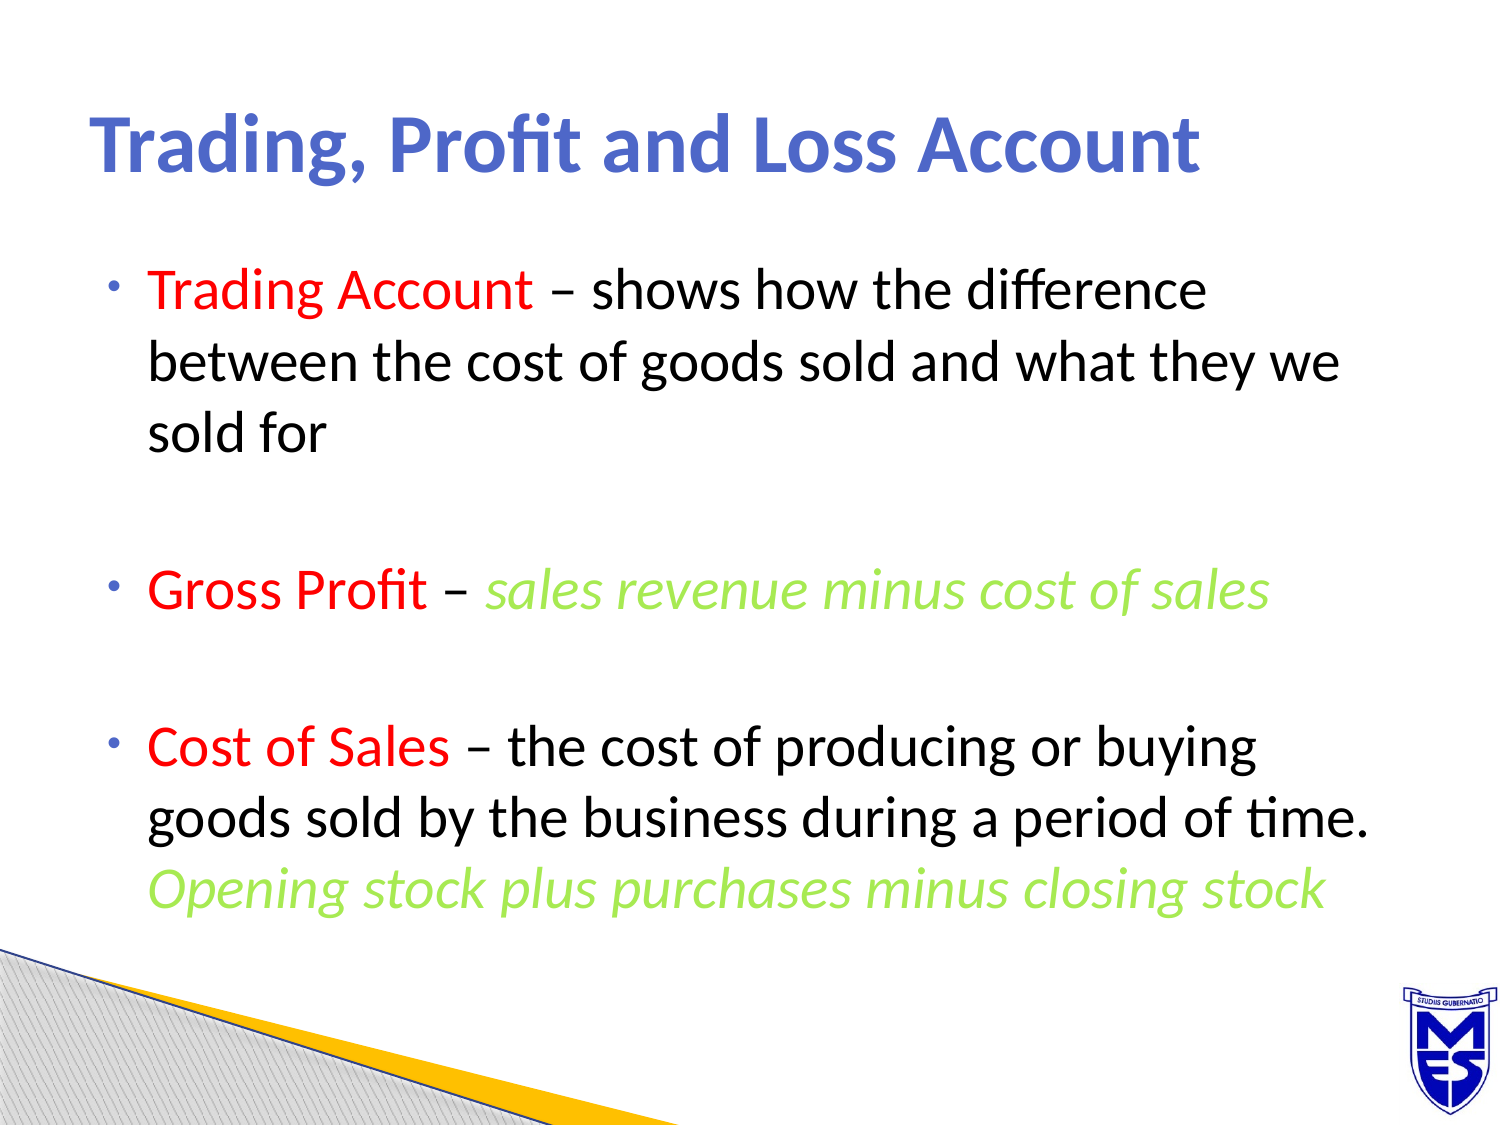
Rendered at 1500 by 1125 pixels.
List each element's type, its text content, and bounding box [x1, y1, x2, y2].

picture [1399, 983, 1500, 1125]
list Trading Account – shows how the difference between the cost of goods sold and what they we sold for Gross Profit – sales revenue minus cost of sales Cost of Sales – the cost of producing or buying goods sold by the business during a period of time. Opening stock plus purchases minus closing stock [75, 243, 1425, 986]
title Trading, Profit and Loss Account [75, 45, 1425, 233]
